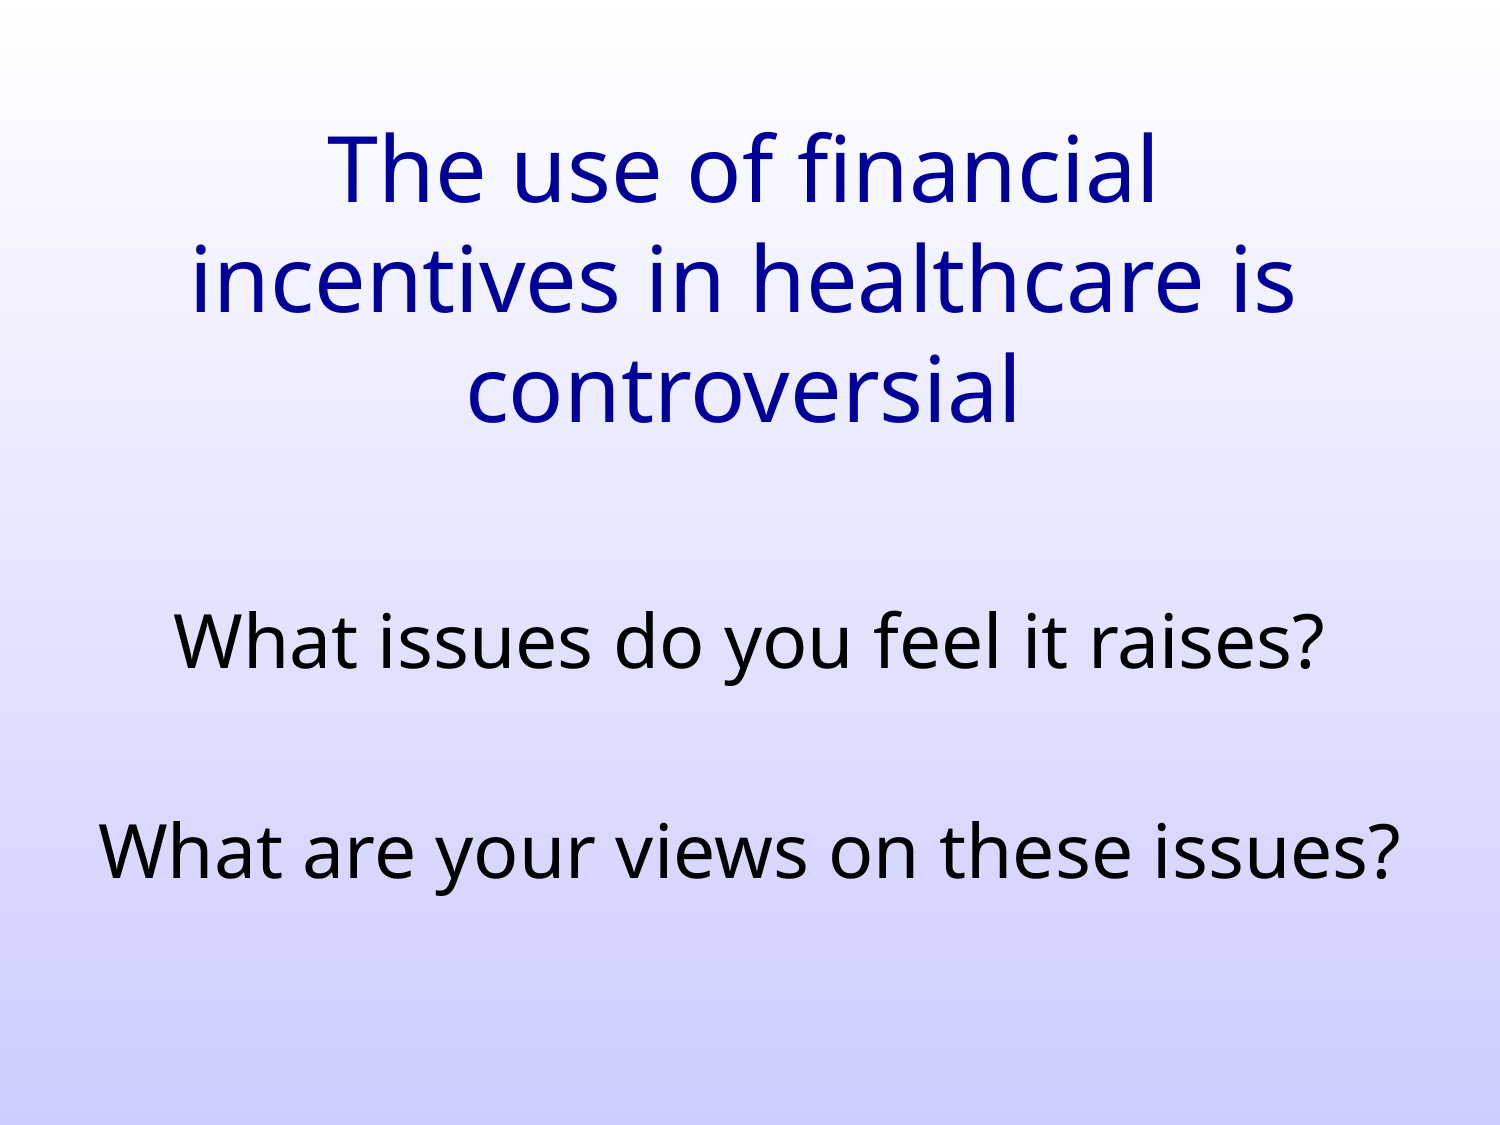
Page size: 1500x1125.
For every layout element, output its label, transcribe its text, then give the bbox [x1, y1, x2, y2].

list What issues do you feel it raises? What are your views on these issues? [58, 585, 1442, 1000]
title The use of financial incentives in healthcare is controversial [105, 93, 1383, 458]
